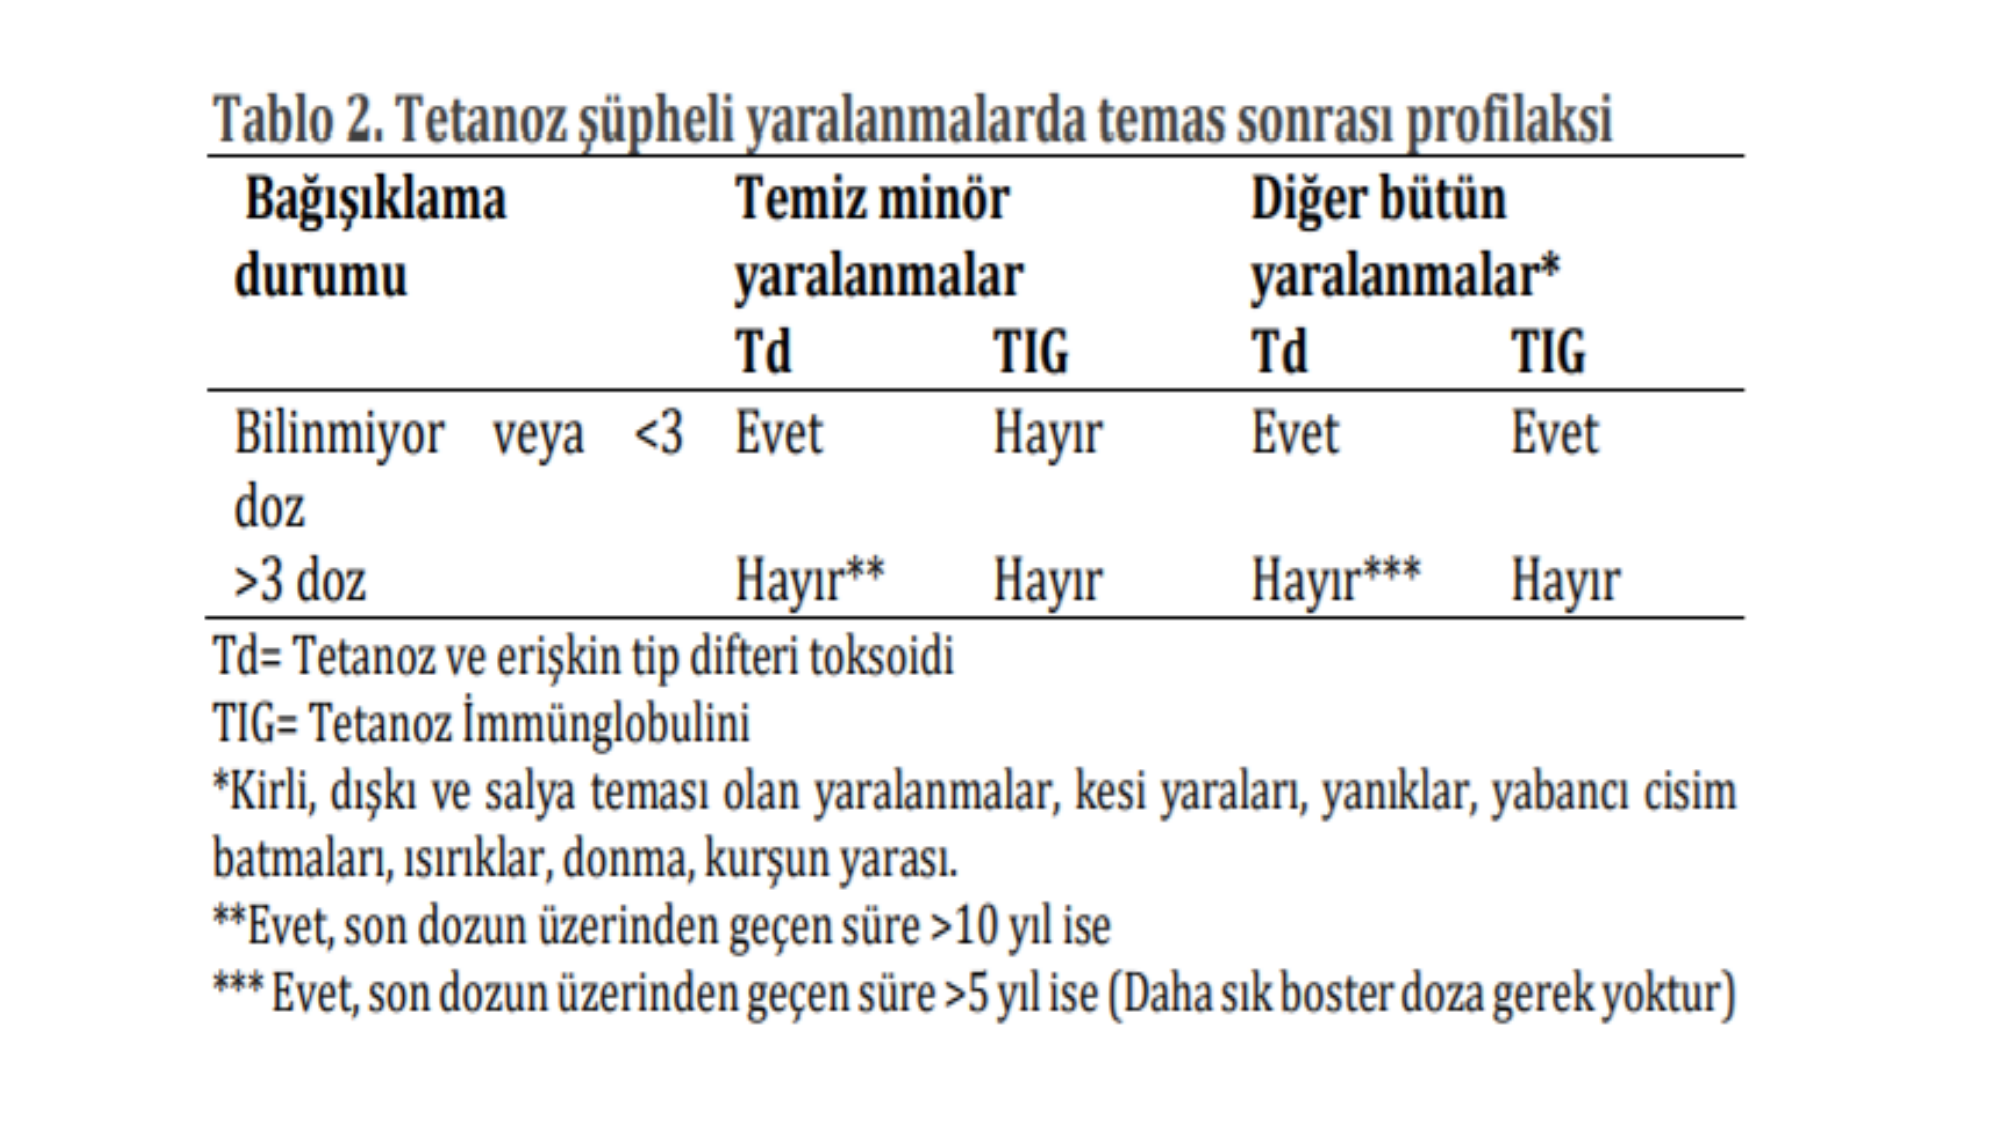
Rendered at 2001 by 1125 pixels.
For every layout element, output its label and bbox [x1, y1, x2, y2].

list [131, 27, 1784, 1076]
